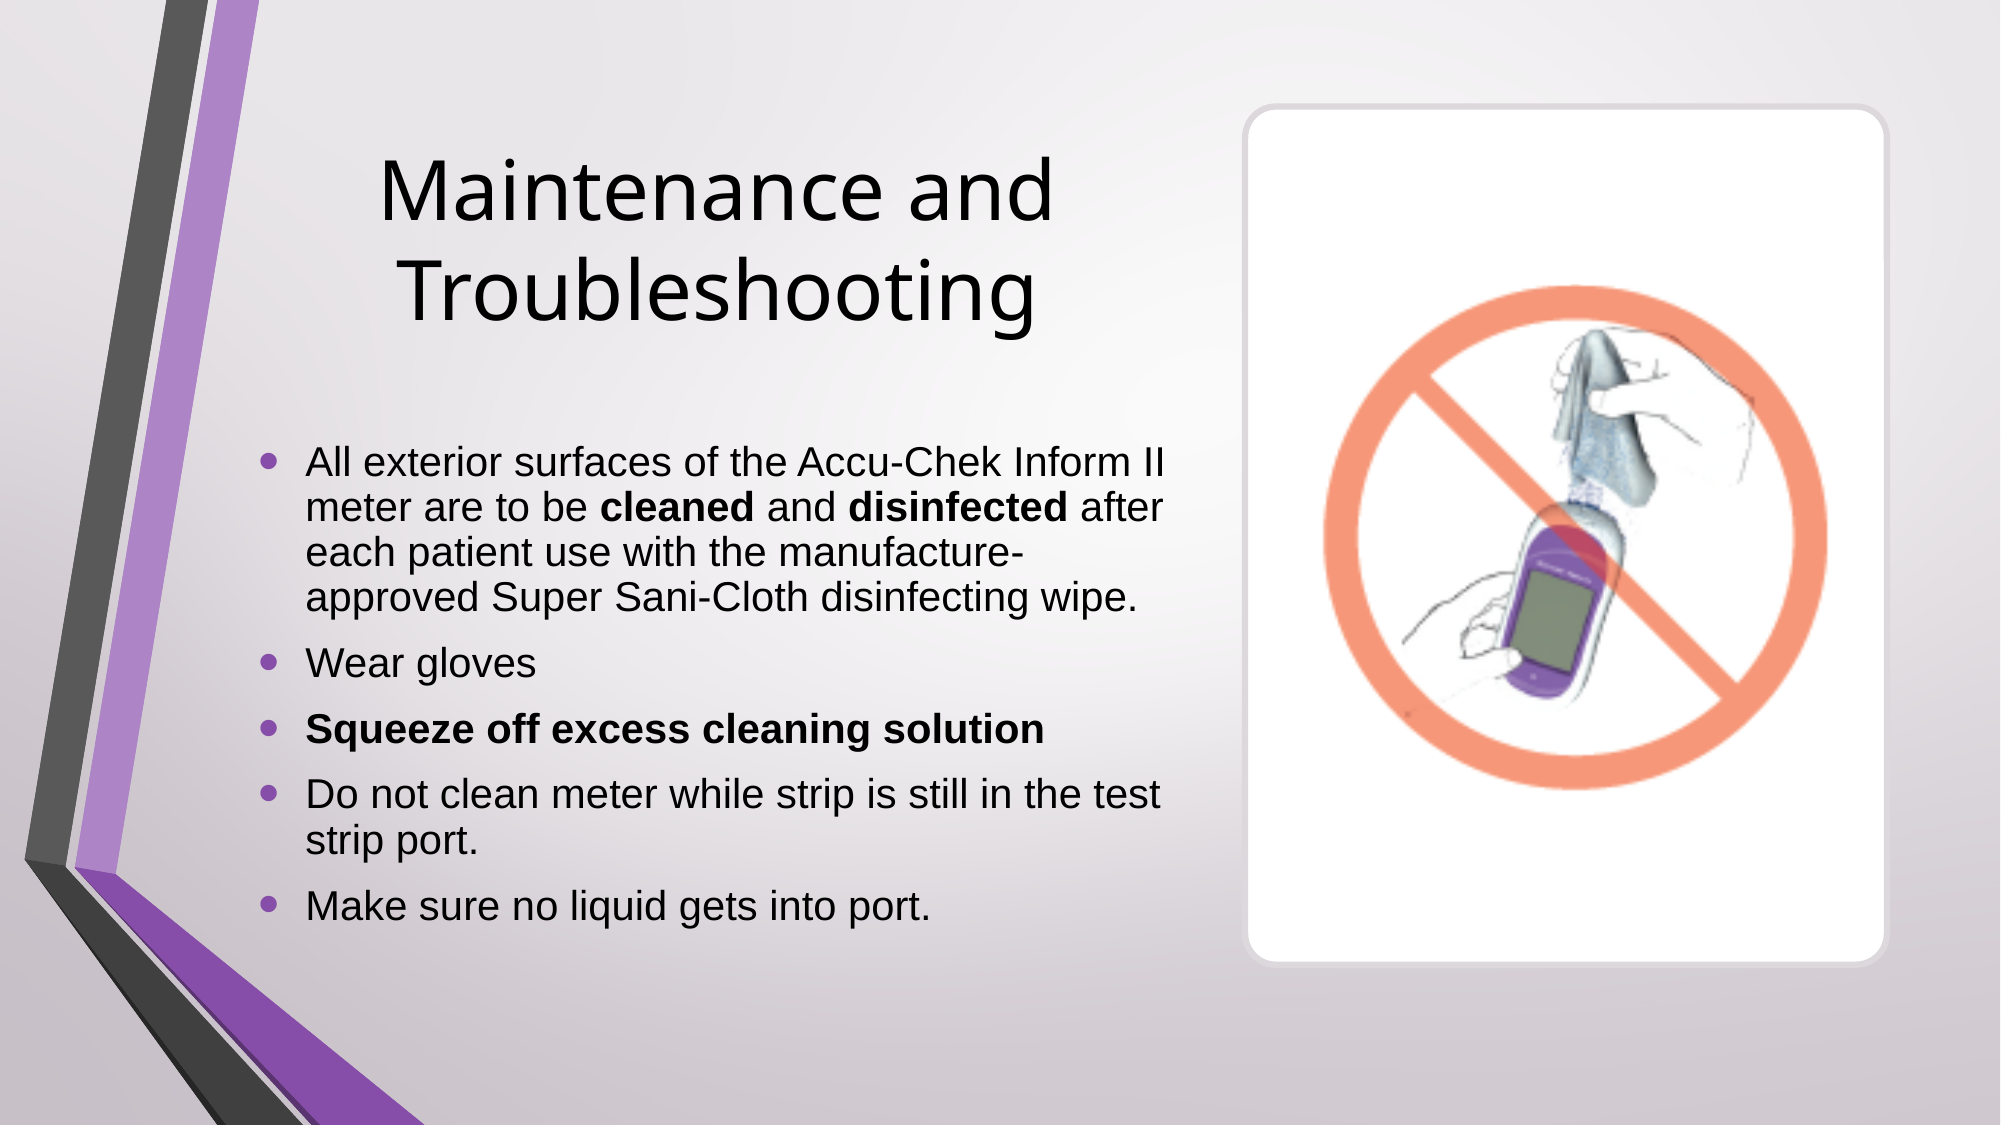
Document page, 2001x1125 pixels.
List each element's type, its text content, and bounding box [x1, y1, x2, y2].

list All exterior surfaces of the Accu-Chek Inform II meter are to be cleaned and disinfected after each patient use with the manufacture-approved Super Sani-Cloth disinfecting wipe. Wear gloves Squeeze off excess cleaning solution Do not clean meter while strip is still in the test strip port. Make sure no liquid gets into port. [425, 361, 1192, 950]
text_box [1243, 105, 1889, 967]
title Maintenance and Troubleshooting [425, 112, 1192, 361]
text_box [24, 0, 425, 1125]
picture [1304, 284, 1834, 794]
